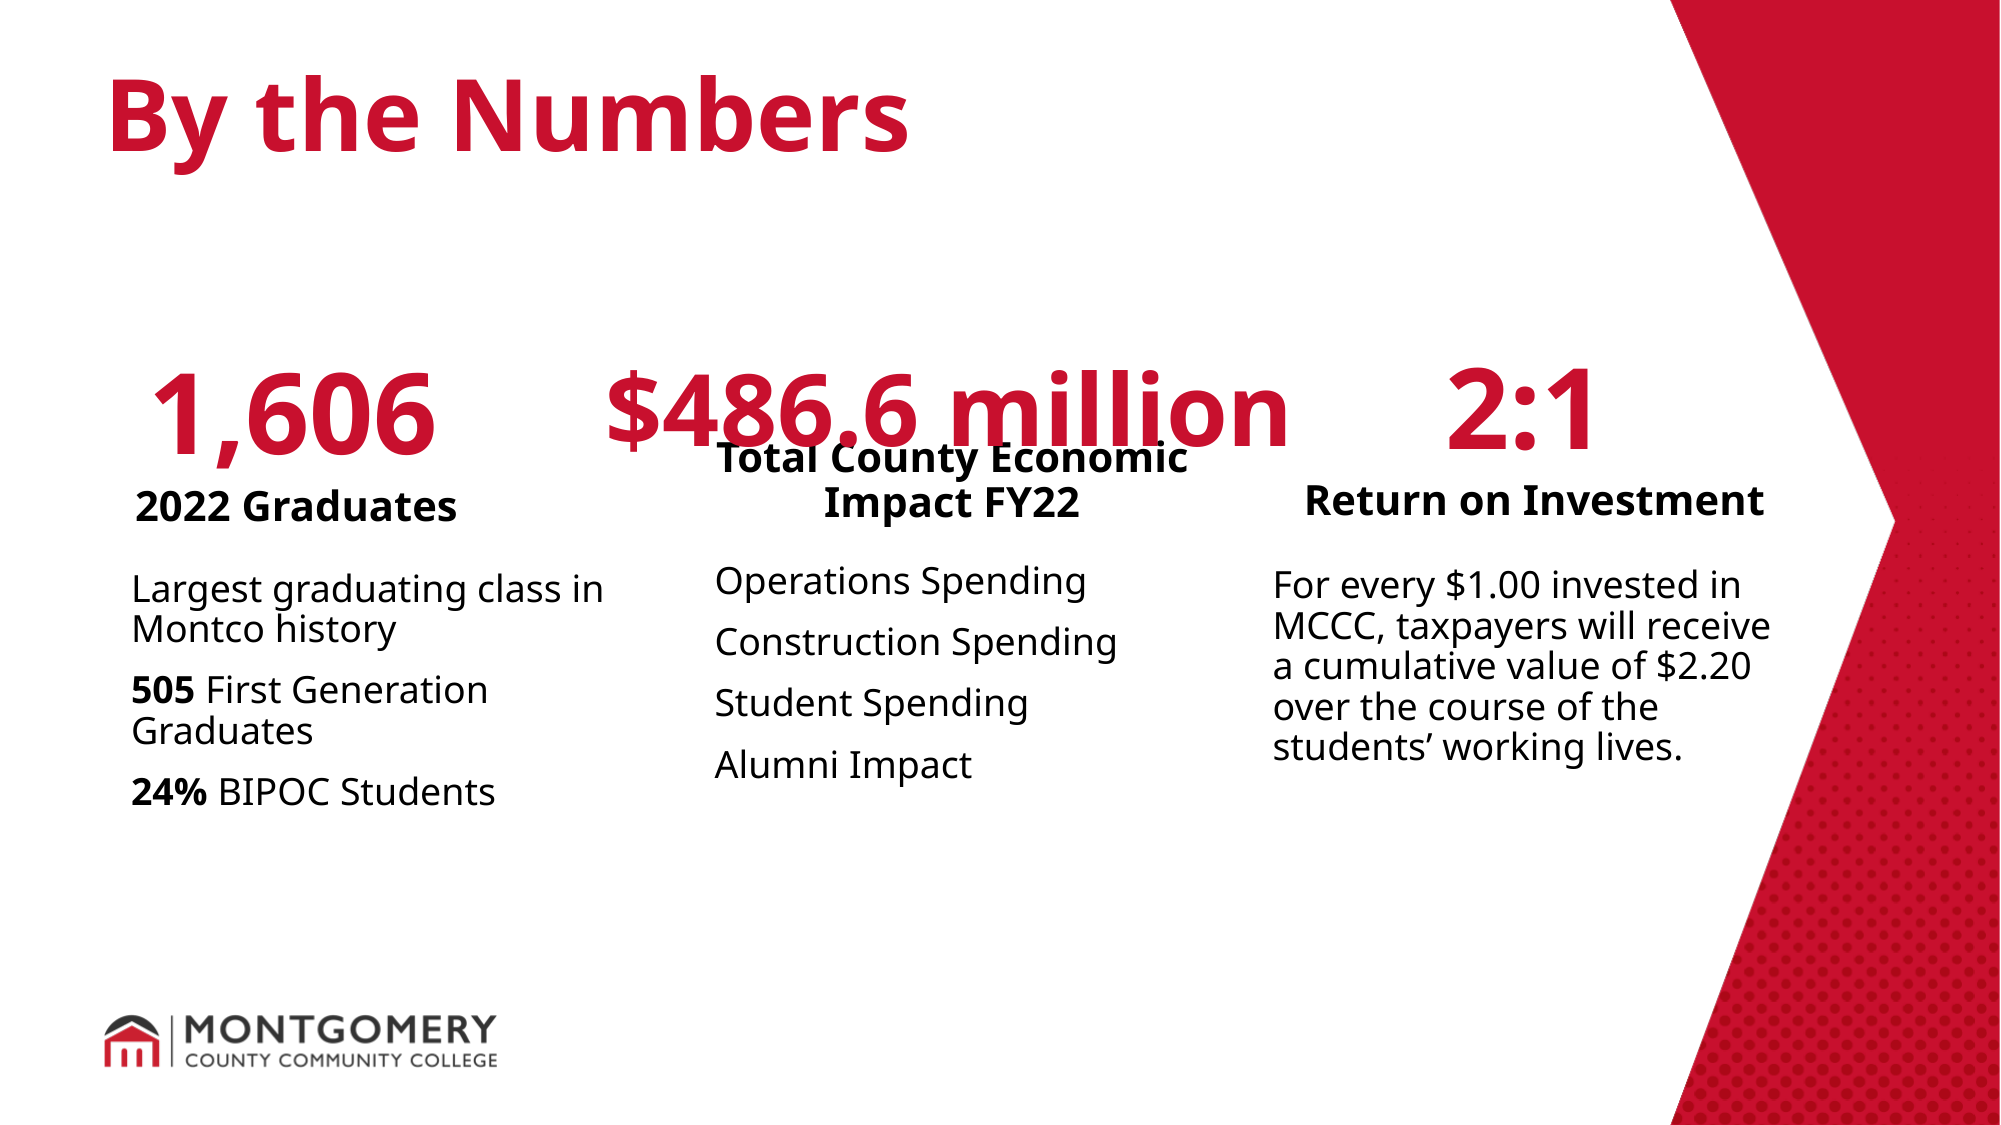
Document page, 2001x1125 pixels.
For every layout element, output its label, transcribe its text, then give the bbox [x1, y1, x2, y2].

list 1,606 [36, 313, 551, 487]
text_box $486.6 million [450, 352, 1430, 476]
list Return on Investment [1277, 476, 1792, 533]
text_box For every $1.00 invested in MCCC, taxpayers will receive a cumulative value of $2.20 over the course of the students’ working lives. [1257, 558, 1816, 865]
list By the Numbers [89, 57, 1535, 259]
list 2022 Graduates [39, 476, 554, 538]
picture [89, 993, 509, 1102]
picture [1610, 0, 2000, 1125]
list 2:1 [1430, 339, 1945, 482]
list Total County Economic Impact FY22 [630, 476, 1275, 534]
list Operations Spending Construction Spending Student Spending Alumni Impact [699, 554, 1258, 860]
list Largest graduating class in Montco history 505 First Generation Graduates 24% BIPOC Students [116, 562, 631, 936]
